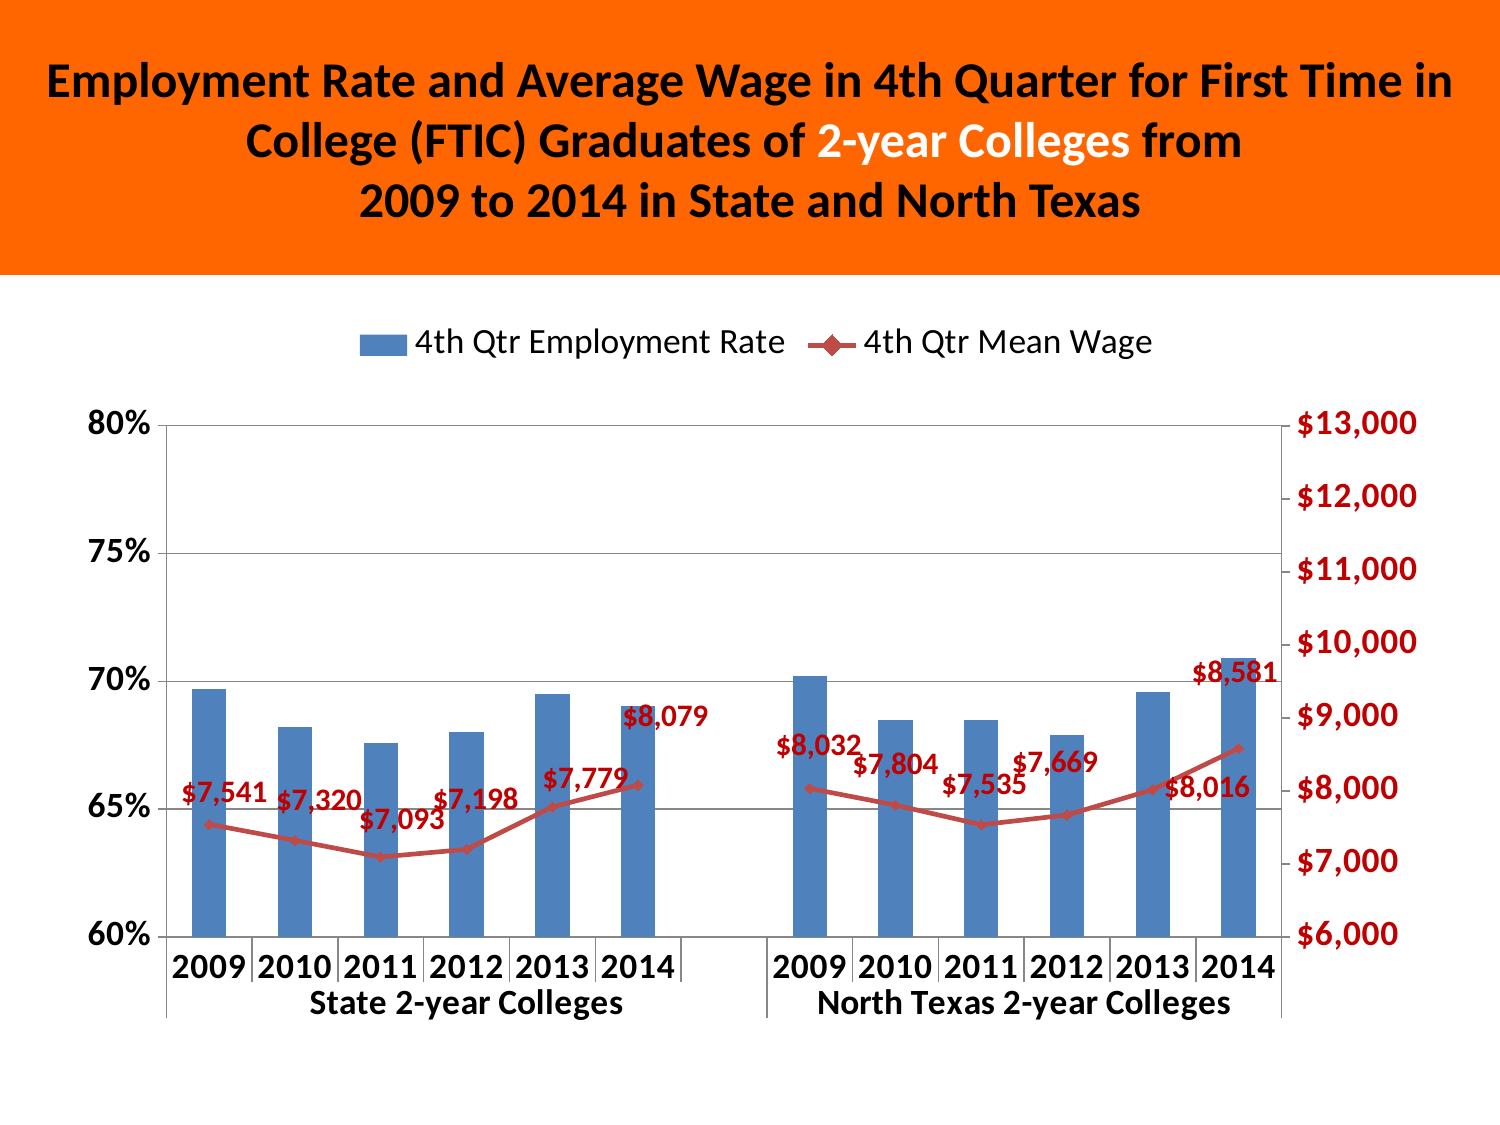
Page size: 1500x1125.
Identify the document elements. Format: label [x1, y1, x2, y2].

title [0, 0, 1500, 276]
chart [49, 309, 1463, 1088]
